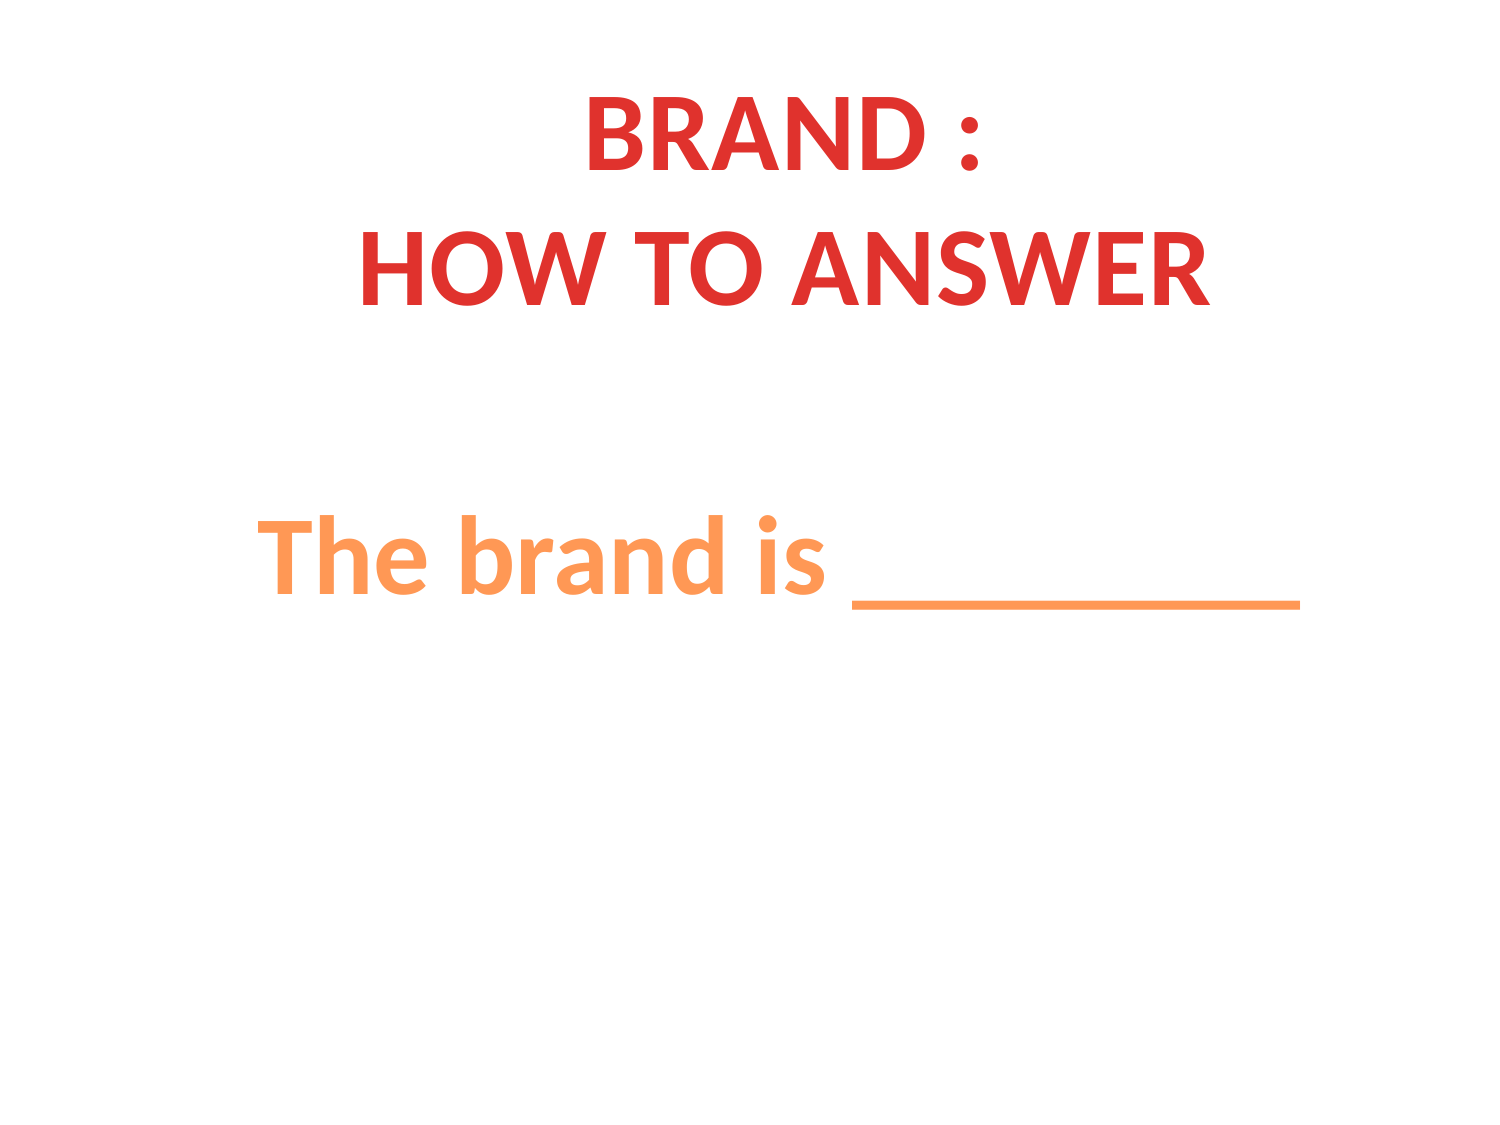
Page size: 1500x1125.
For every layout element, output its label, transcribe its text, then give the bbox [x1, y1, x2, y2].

text_box The brand is ________ [242, 474, 1317, 625]
text_box BRAND : HOW TO ANSWER [342, 49, 1228, 335]
